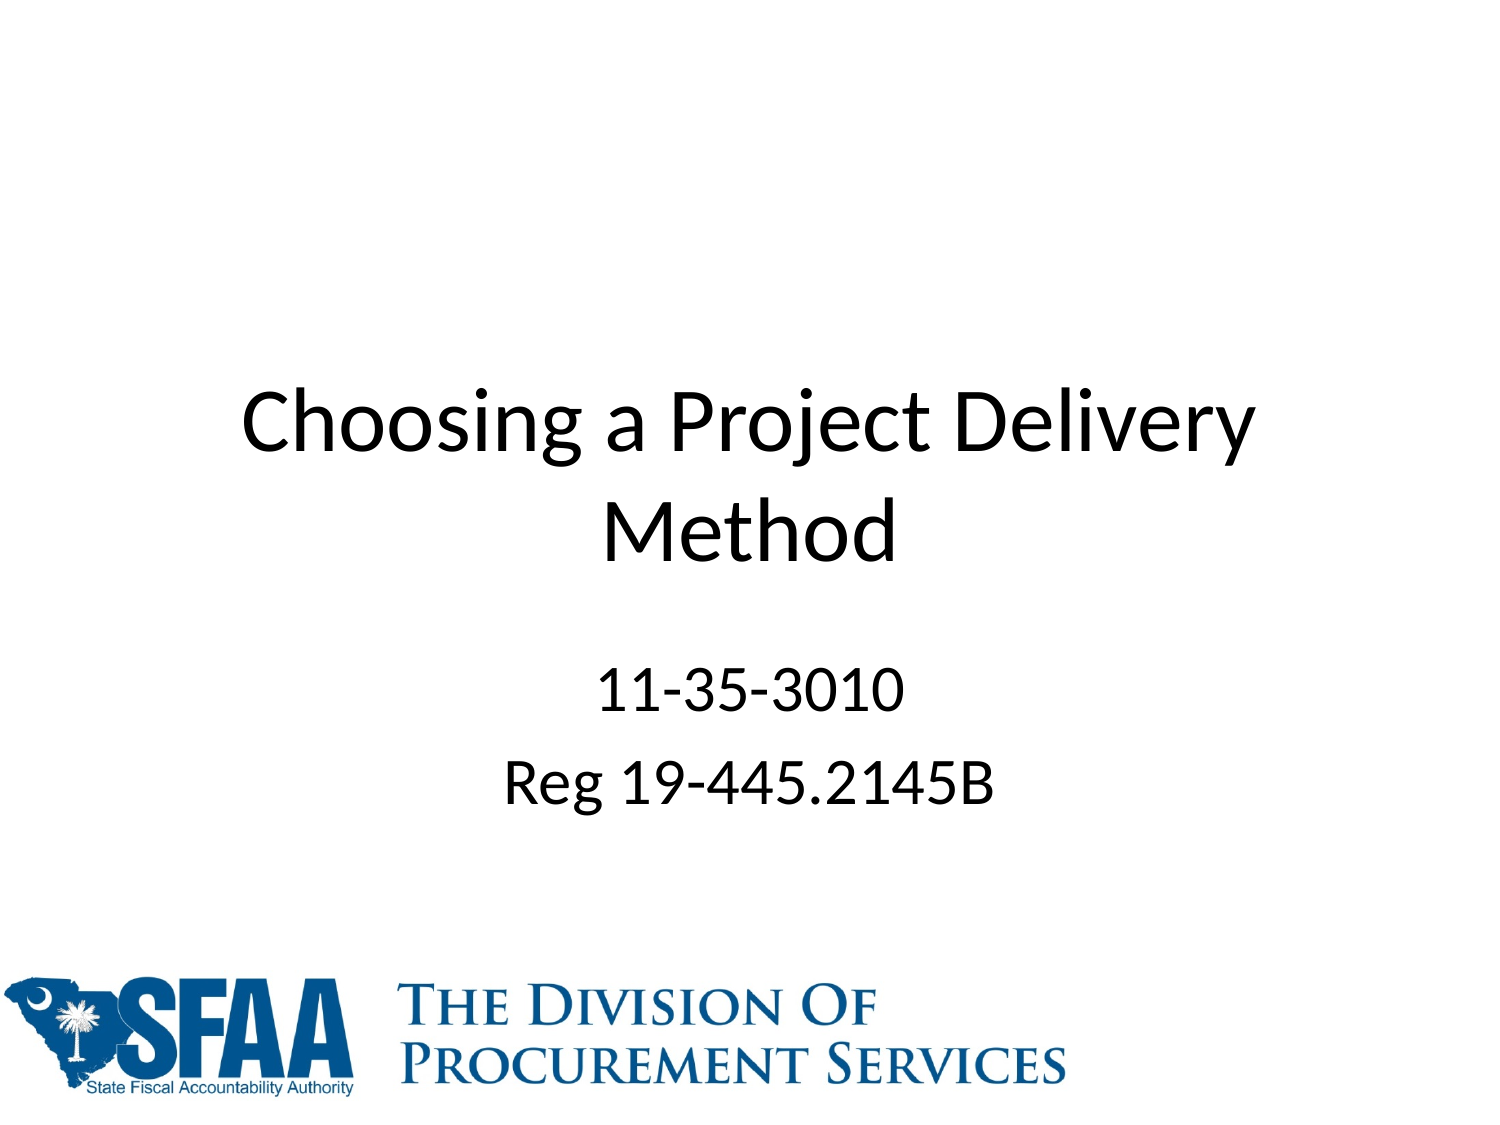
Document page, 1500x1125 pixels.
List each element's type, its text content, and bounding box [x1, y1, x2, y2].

picture [0, 969, 1301, 1101]
title Choosing a Project Delivery Method [112, 349, 1388, 591]
subtitle 11-35-3010 Reg 19-445.2145B [225, 637, 1275, 925]
